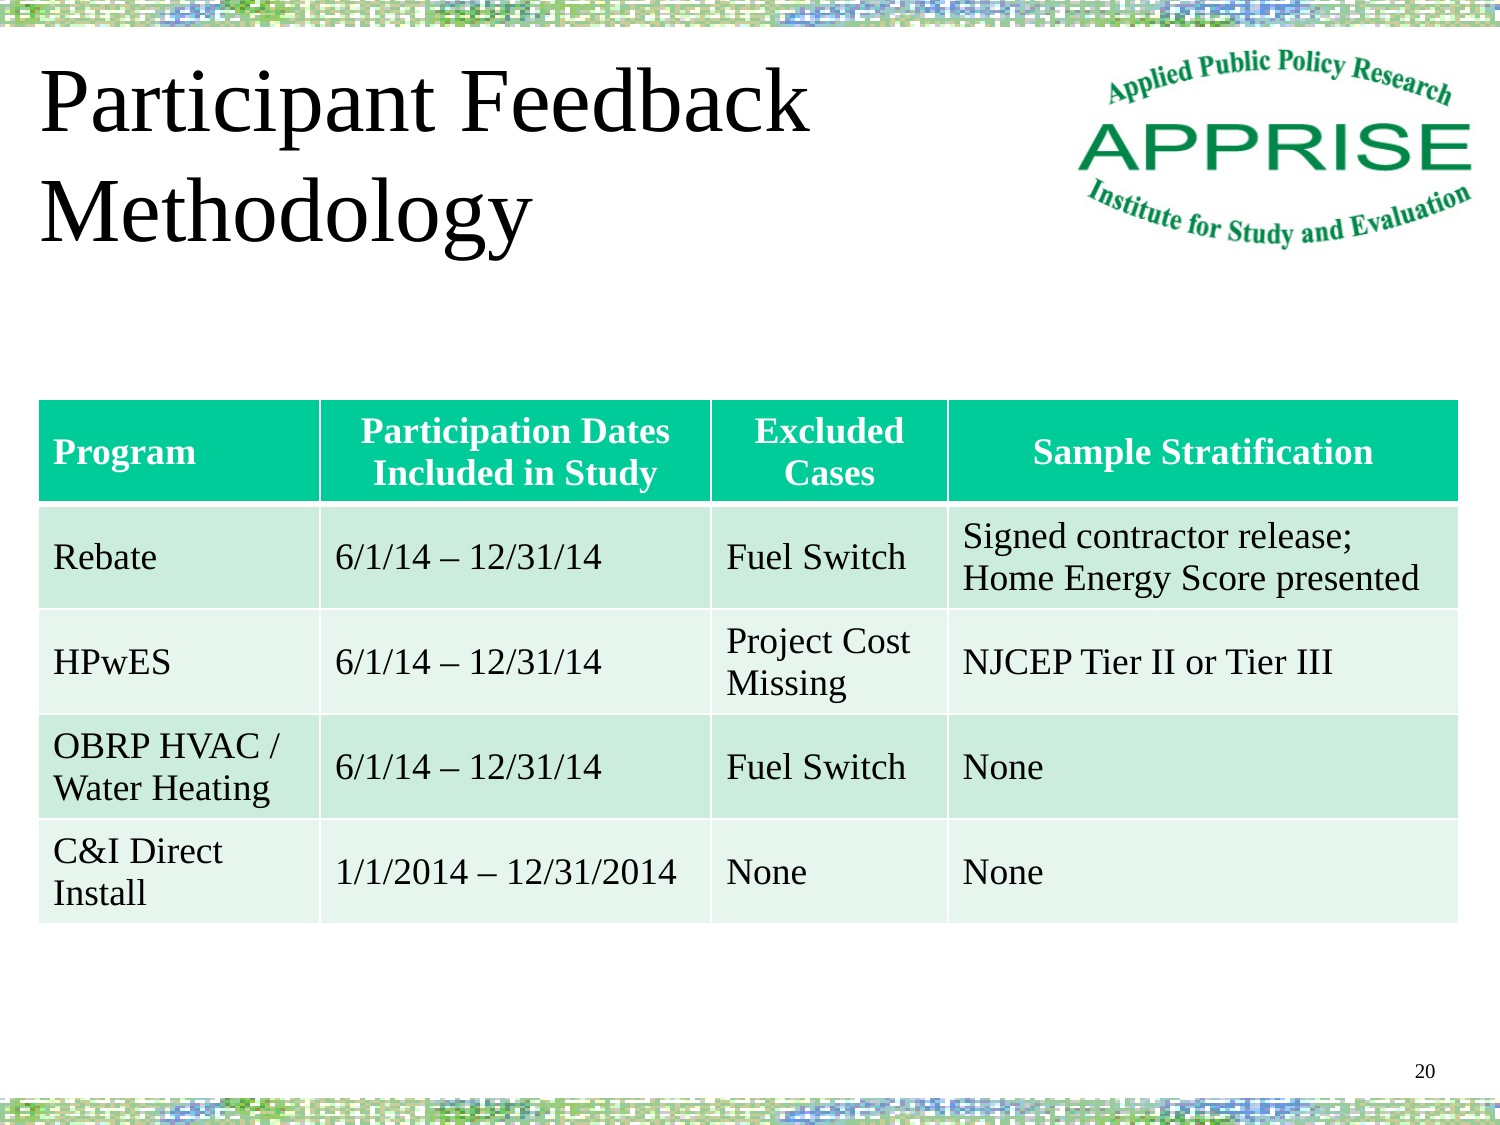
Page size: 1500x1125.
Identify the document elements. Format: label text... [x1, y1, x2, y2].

table_cell Fuel Switch [712, 715, 947, 818]
table_cell Signed contractor release; Home Energy Score presented [949, 507, 1458, 608]
table_cell None [712, 820, 947, 923]
table_cell 6/1/14 – 12/31/14 [321, 715, 710, 818]
table_header Sample Stratification [949, 400, 1458, 501]
table_header Program [39, 400, 319, 501]
table_cell None [949, 820, 1458, 923]
title Participant Feedback Methodology [24, 55, 1044, 244]
table_cell Fuel Switch [712, 507, 947, 608]
table_cell Project Cost Missing [712, 610, 947, 713]
table_cell 1/1/2014 – 12/31/2014 [321, 820, 710, 923]
table_cell NJCEP Tier II or Tier III [949, 610, 1458, 713]
table_cell HPwES [39, 610, 319, 713]
picture [0, 1098, 1500, 1125]
picture [0, 0, 1500, 276]
table_header Excluded Cases [712, 400, 947, 501]
table_cell OBRP HVAC / Water Heating [39, 715, 319, 818]
table_cell 6/1/14 – 12/31/14 [321, 610, 710, 713]
table_cell C&I Direct Install [39, 820, 319, 923]
table_cell None [949, 715, 1458, 818]
text_box 20 [1399, 1050, 1463, 1090]
table_cell 6/1/14 – 12/31/14 [321, 507, 710, 608]
table_header Participation Dates Included in Study [321, 400, 710, 501]
table_cell Rebate [39, 507, 319, 608]
